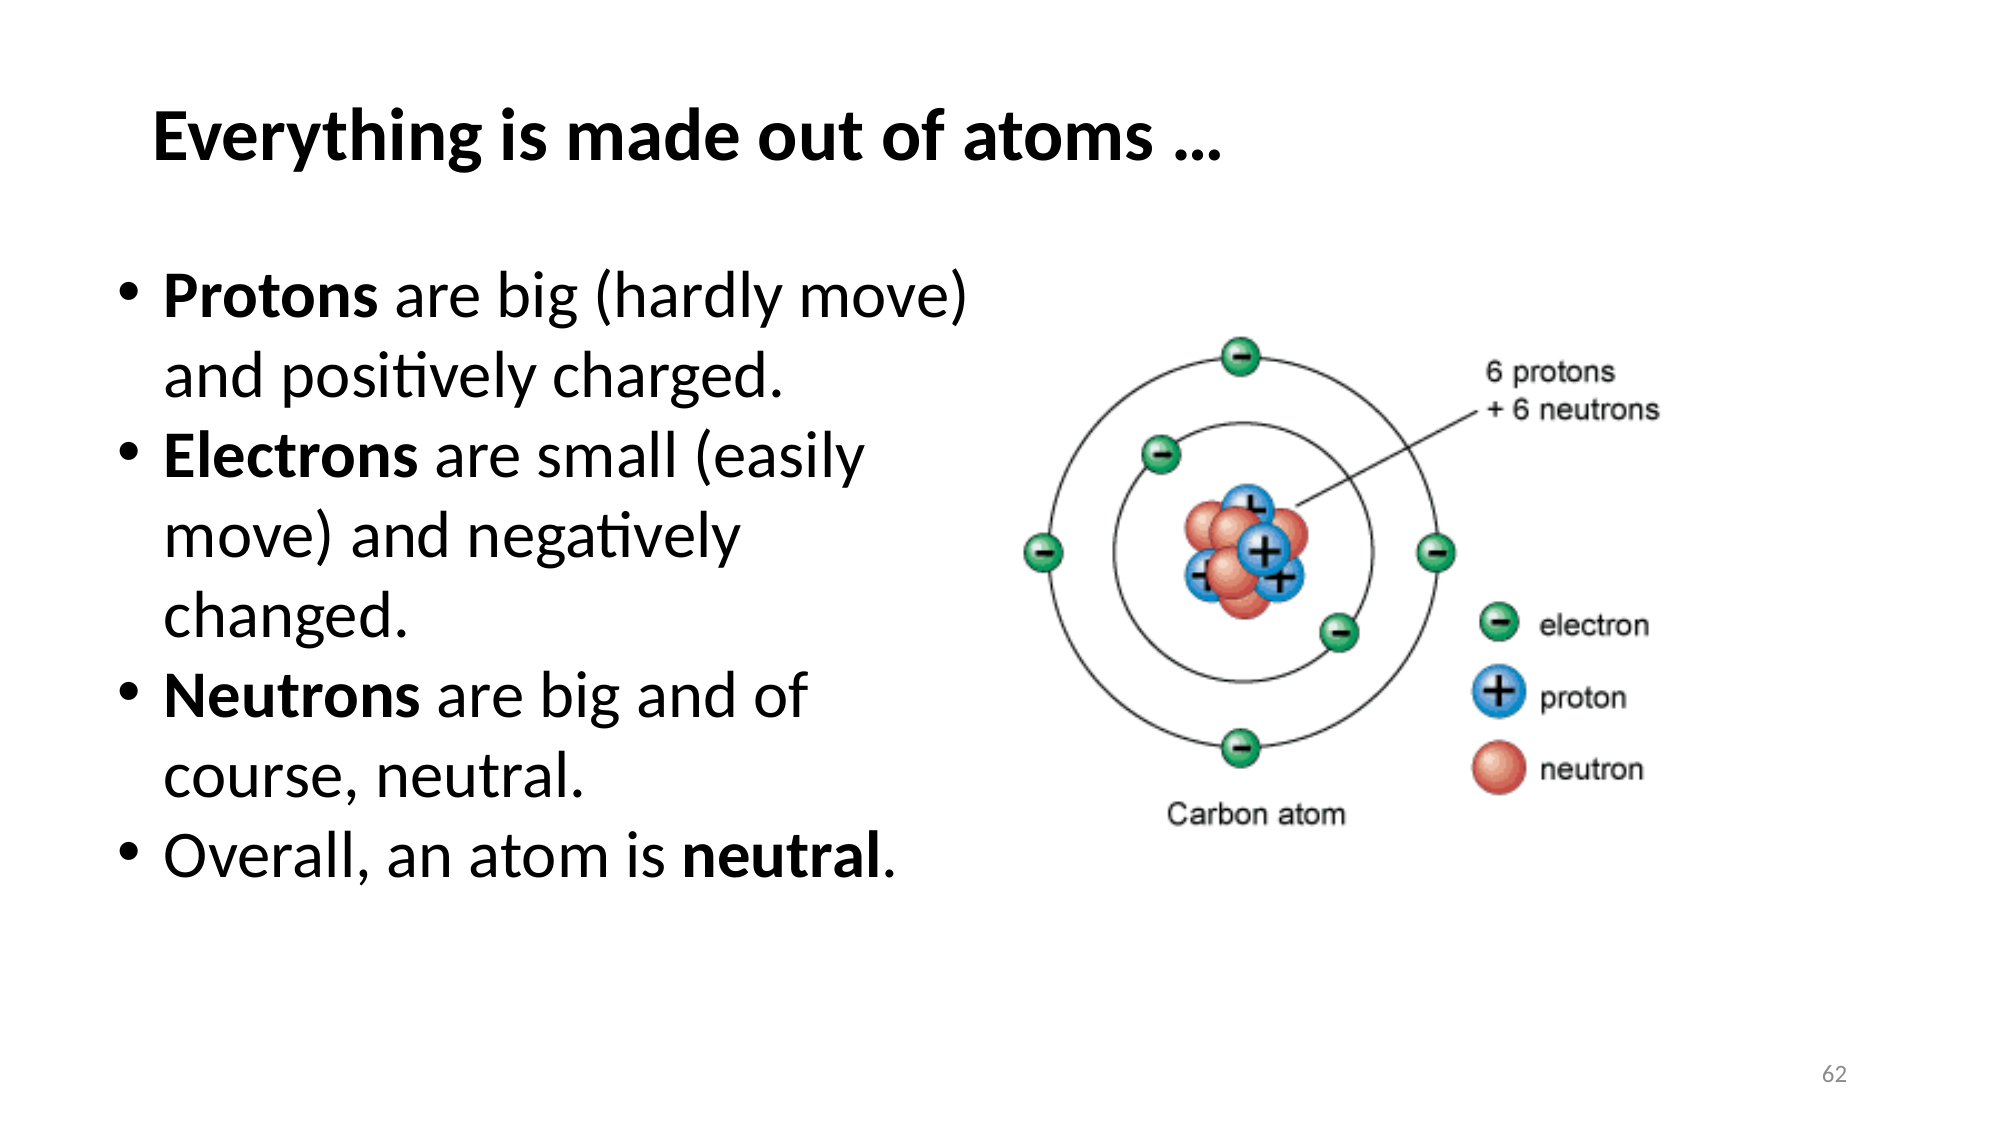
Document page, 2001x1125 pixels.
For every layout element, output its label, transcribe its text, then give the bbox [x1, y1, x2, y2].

text_box Everything is made out of atoms … [137, 78, 1556, 183]
slide_number 62 [1412, 1042, 1863, 1103]
text_box Protons are big (hardly move) and positively charged. Electrons are small (easily move) and negatively changed. Neutrons are big and of course, neutral. Overall, an atom is neutral. [102, 243, 989, 898]
picture [1011, 302, 1678, 858]
